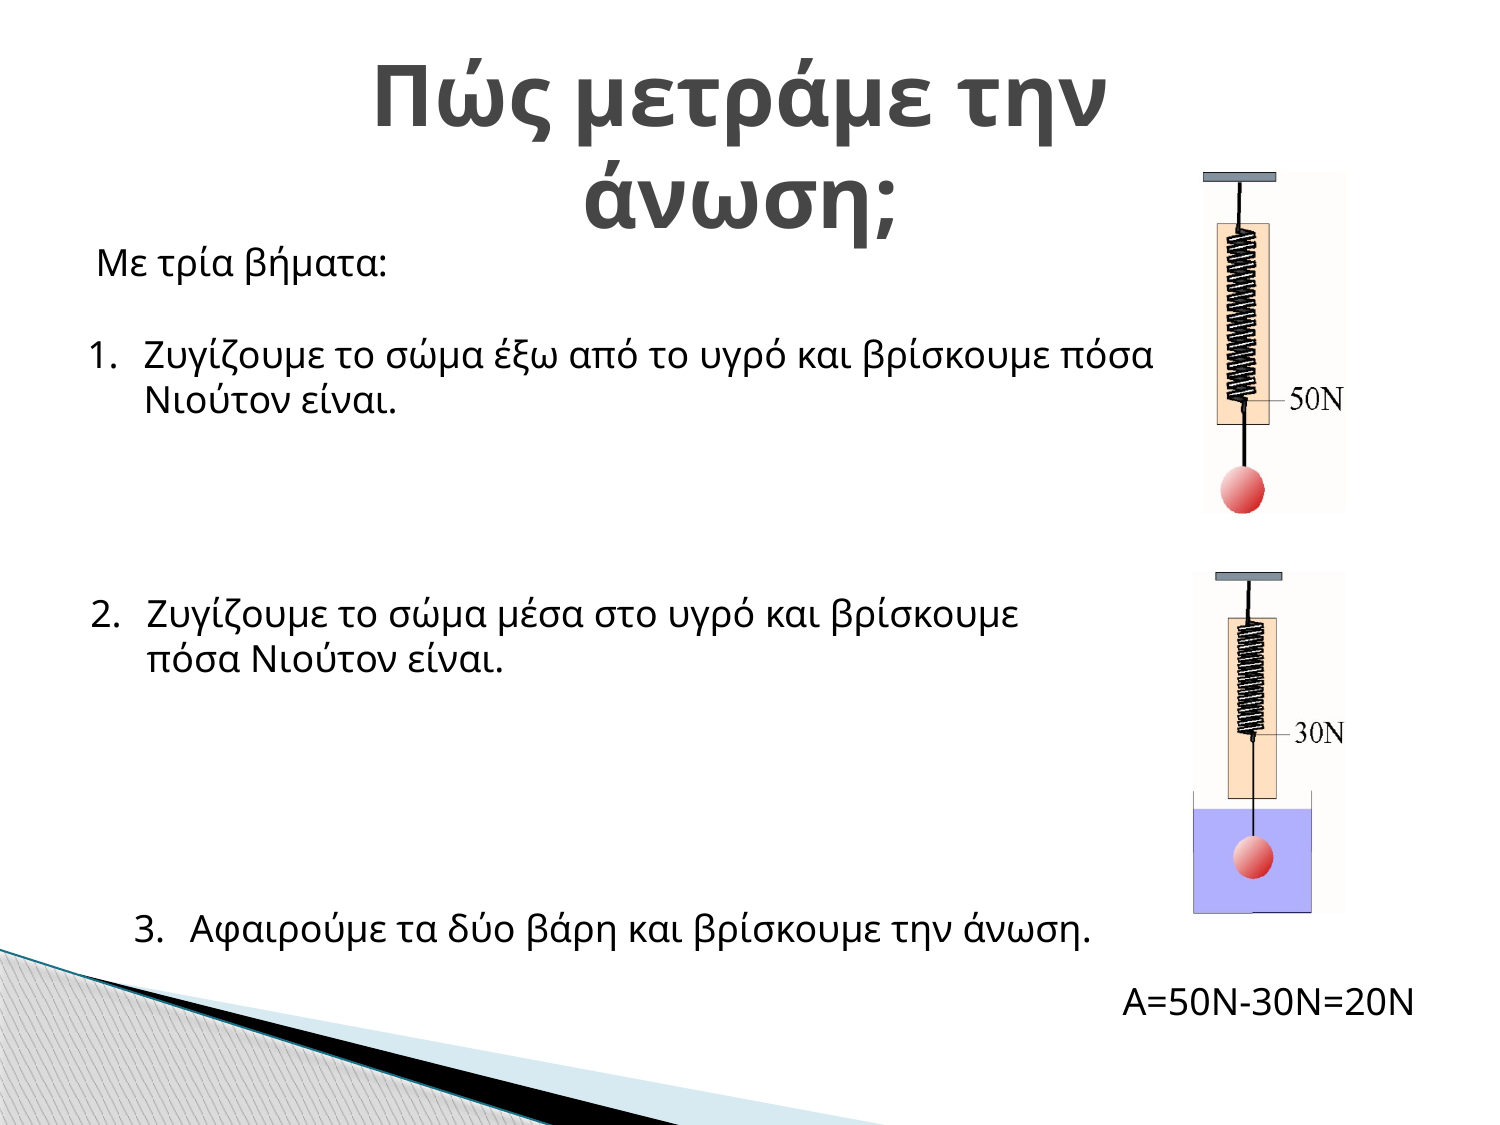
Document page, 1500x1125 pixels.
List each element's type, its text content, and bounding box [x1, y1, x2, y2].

picture [1187, 154, 1361, 531]
text_box Α=50Ν-30Ν=20Ν [1107, 970, 1431, 1031]
picture [1177, 554, 1362, 930]
text_box Ζυγίζουμε το σώμα μέσα στο υγρό και βρίσκουμε πόσα Νιούτον είναι. [75, 582, 1116, 688]
text_box Με τρία βήματα: [80, 231, 404, 292]
title Πώς μετράμε την άνωση; [265, 30, 1216, 256]
text_box Ζυγίζουμε το σώμα έξω από το υγρό και βρίσκουμε πόσα Νιούτον είναι. [72, 323, 1181, 429]
text_box Αφαιρούμε τα δύο βάρη και βρίσκουμε την άνωση. [119, 897, 1108, 958]
